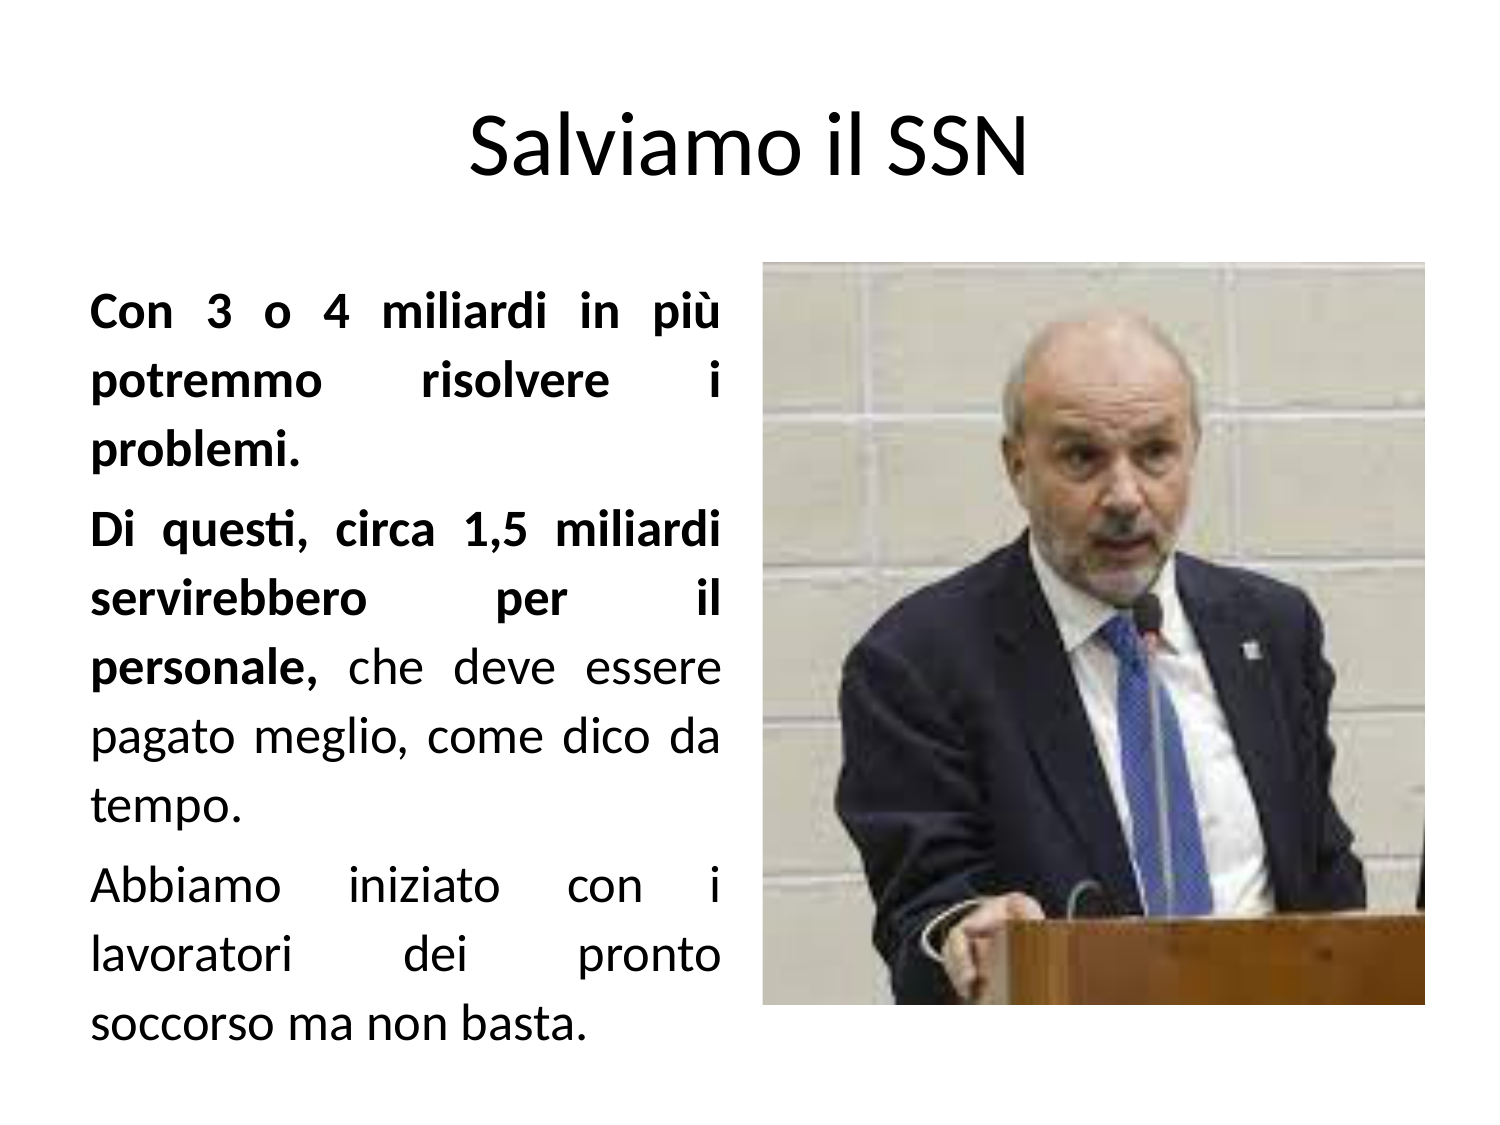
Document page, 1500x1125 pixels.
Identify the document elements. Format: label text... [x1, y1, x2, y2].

title Salviamo il SSN [75, 45, 1425, 233]
list Con 3 o 4 miliardi in più potremmo risolvere i problemi. Di questi, circa 1,5 miliardi servirebbero per il personale, che deve essere pagato meglio, come dico da tempo. Abbiamo iniziato con i lavoratori dei pronto soccorso ma non basta. [75, 262, 738, 1064]
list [762, 262, 1426, 1006]
